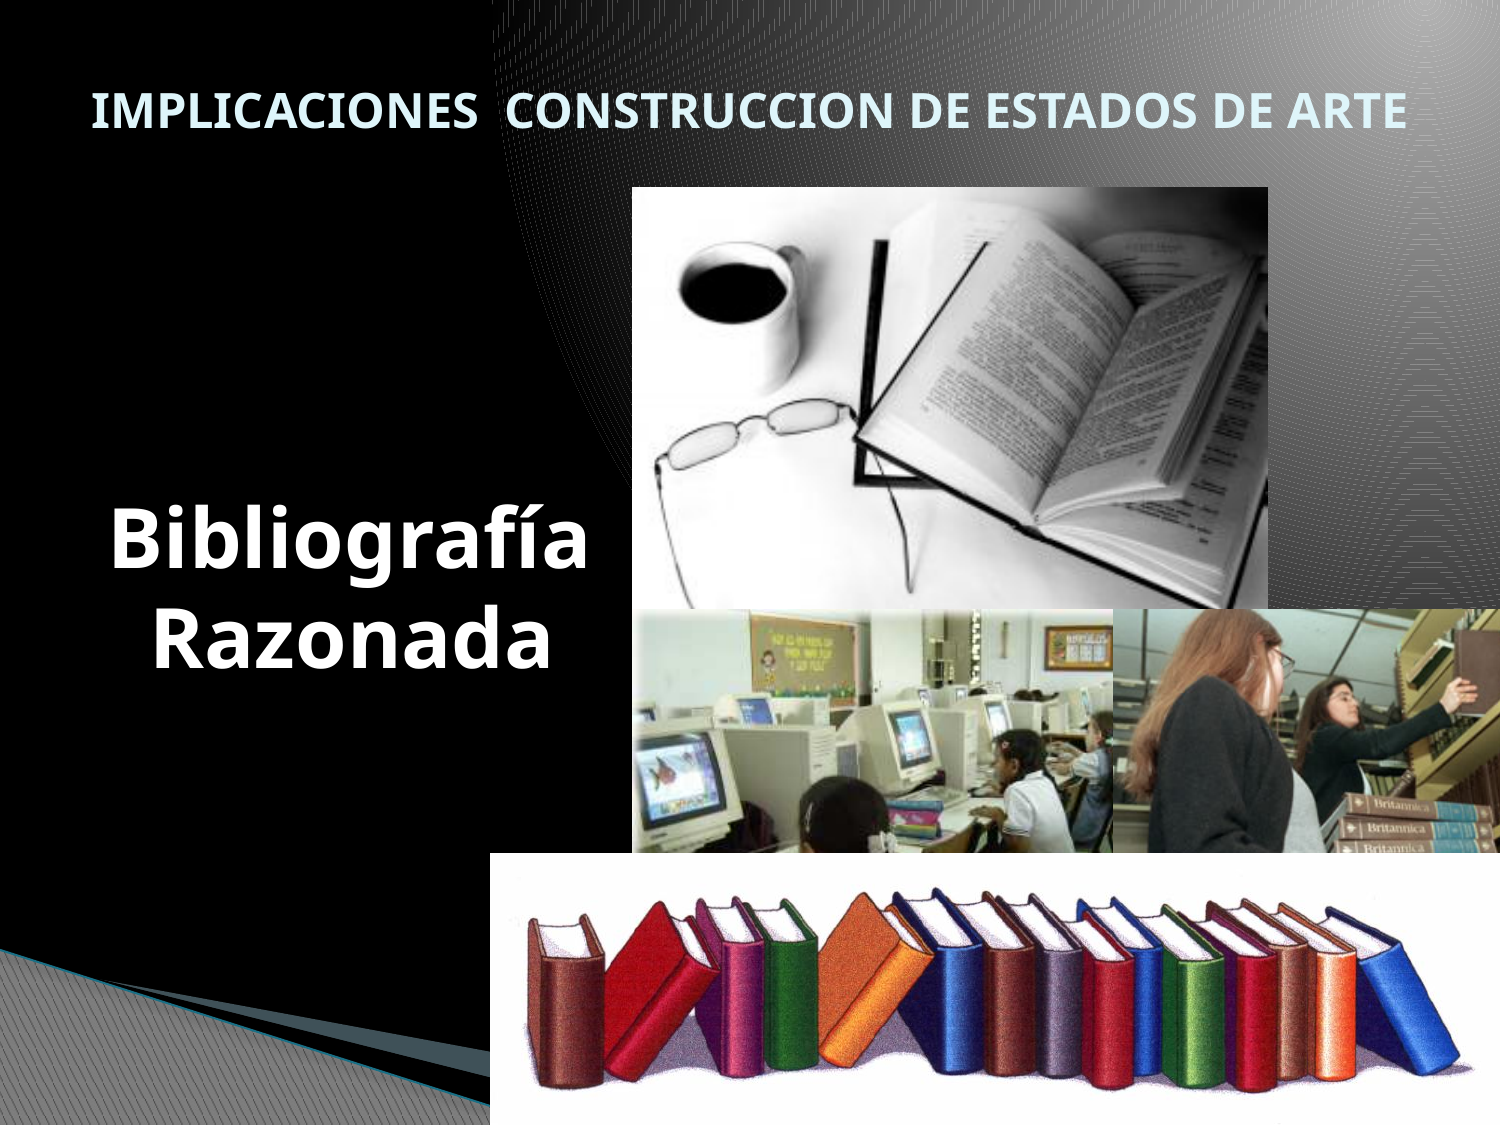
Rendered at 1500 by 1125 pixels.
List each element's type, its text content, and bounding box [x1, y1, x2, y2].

list Bibliografía Razonada [74, 242, 626, 986]
picture [0, 609, 1500, 1125]
title IMPLICACIONES CONSTRUCCION DE ESTADOS DE ARTE [75, 45, 1425, 233]
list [632, 187, 1268, 609]
